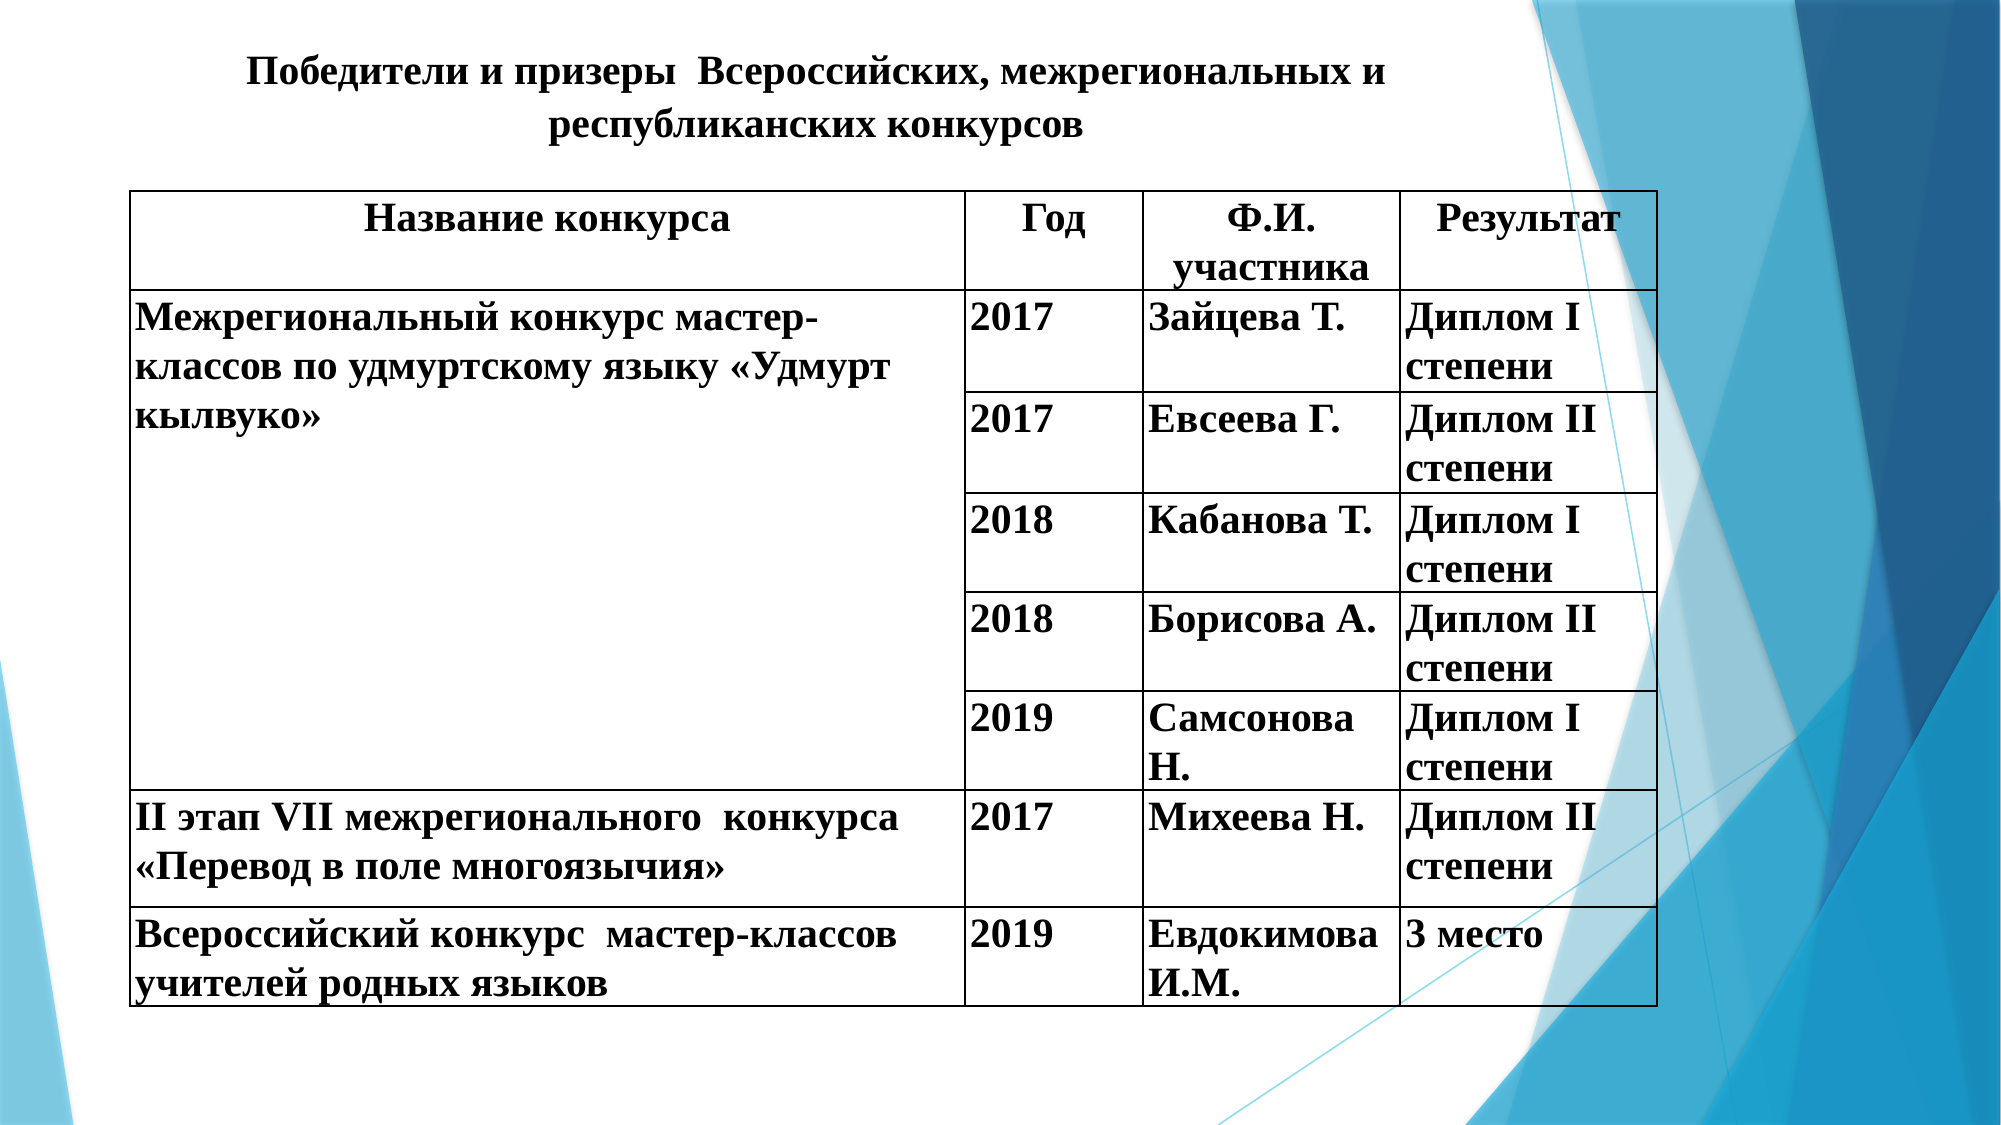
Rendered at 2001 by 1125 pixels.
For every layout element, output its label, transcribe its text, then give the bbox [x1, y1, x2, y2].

table_cell Диплом II степени [1401, 593, 1656, 690]
table_cell Диплом I степени [1401, 494, 1656, 591]
table_cell Межрегиональный конкурс мастер-классов по удмуртскому языку «Удмурт кылвуко» [131, 291, 964, 789]
table_cell Диплом I степени [1401, 291, 1656, 391]
table_cell 2018 [966, 494, 1142, 591]
table_cell Кабанова Т. [1144, 494, 1399, 591]
table_cell Михеева Н. [1144, 791, 1399, 906]
table_cell Самсонова Н. [1144, 692, 1399, 789]
table_cell 2017 [966, 291, 1142, 391]
title Победители и призеры Всероссийских, межрегиональных и республиканских конкурсов [111, 31, 1522, 317]
table_cell Зайцева Т. [1144, 291, 1399, 391]
table_cell Диплом II степени [1401, 791, 1656, 906]
table_cell 2019 [966, 908, 1142, 1005]
table_cell Диплом II степени [1401, 393, 1656, 492]
table_cell Евдокимова И.М. [1144, 908, 1399, 1005]
table_cell 2017 [966, 791, 1142, 906]
table_cell Евсеева Г. [1144, 393, 1399, 492]
table_cell 3 место [1401, 908, 1656, 1005]
table_cell 2018 [966, 593, 1142, 690]
table_cell 2019 [966, 692, 1142, 789]
table_header Год [966, 192, 1142, 289]
table_cell Борисова А. [1144, 593, 1399, 690]
table_cell Диплом I степени [1401, 692, 1656, 789]
table_cell Всероссийский конкурс мастер-классов учителей родных языков [131, 908, 964, 1005]
table_header Ф.И. участника [1144, 192, 1399, 289]
table_cell II этап VII межрегионального конкурса «Перевод в поле многоязычия» [131, 791, 964, 906]
table_header Результат [1401, 192, 1656, 289]
table_cell 2017 [966, 393, 1142, 492]
table_header Название конкурса [131, 192, 964, 289]
